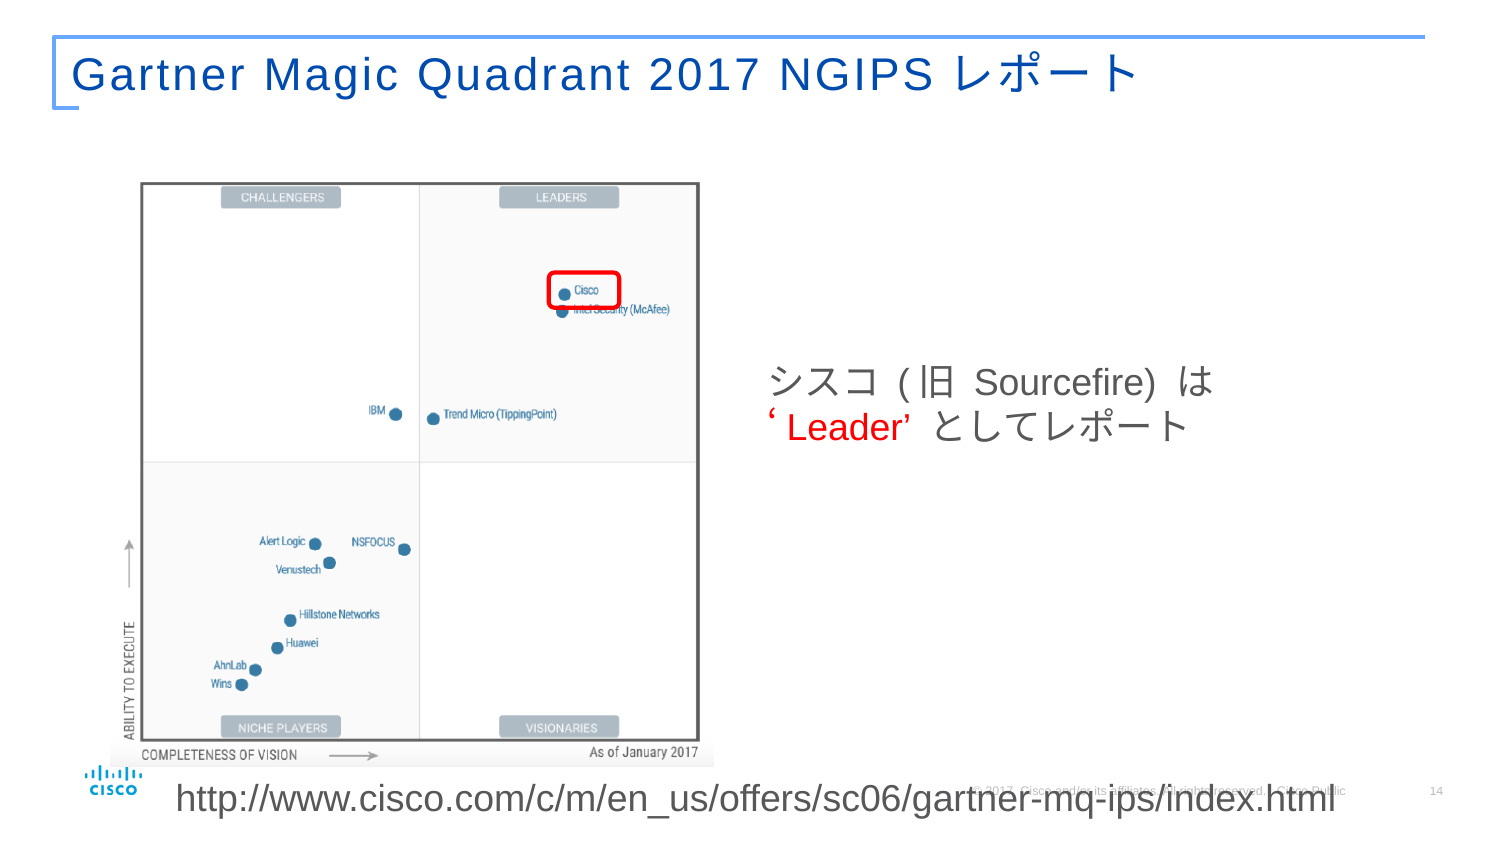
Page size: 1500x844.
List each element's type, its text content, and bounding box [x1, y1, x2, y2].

picture [78, 175, 714, 803]
title Gartner Magic Quadrant 2017 NGIPSレポート [55, 43, 1425, 112]
text_box シスコ (旧 Sourcefire) は ‘Leader’ としてレポート [752, 350, 1354, 456]
text_box http://www.cisco.com/c/m/en_us/offers/sc06/gartner-mq-ips/index.html [160, 766, 1352, 827]
